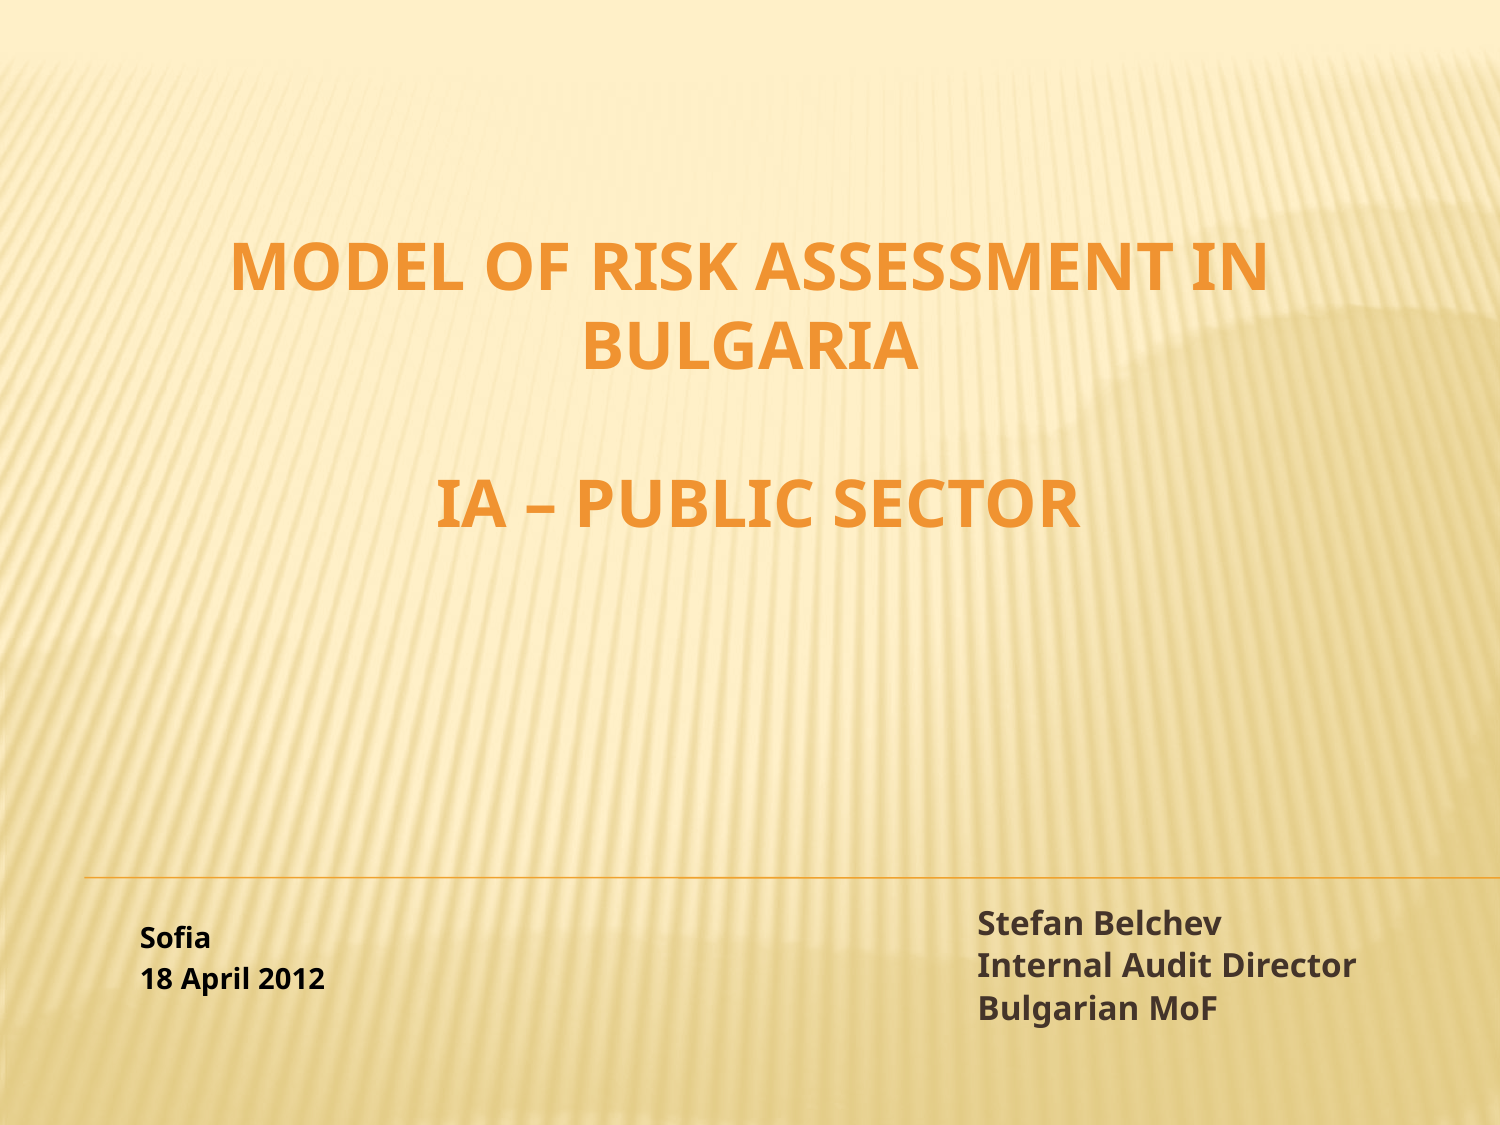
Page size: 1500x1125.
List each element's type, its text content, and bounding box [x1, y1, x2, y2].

text_box Sofia 18 April 2012 [124, 912, 488, 1063]
subtitle Stefan Belchev Internal Audit Director Bulgarian MoF [962, 875, 1423, 1035]
title Model of Risk Assessment in Bulgaria IA – Public sector [75, 137, 1425, 550]
